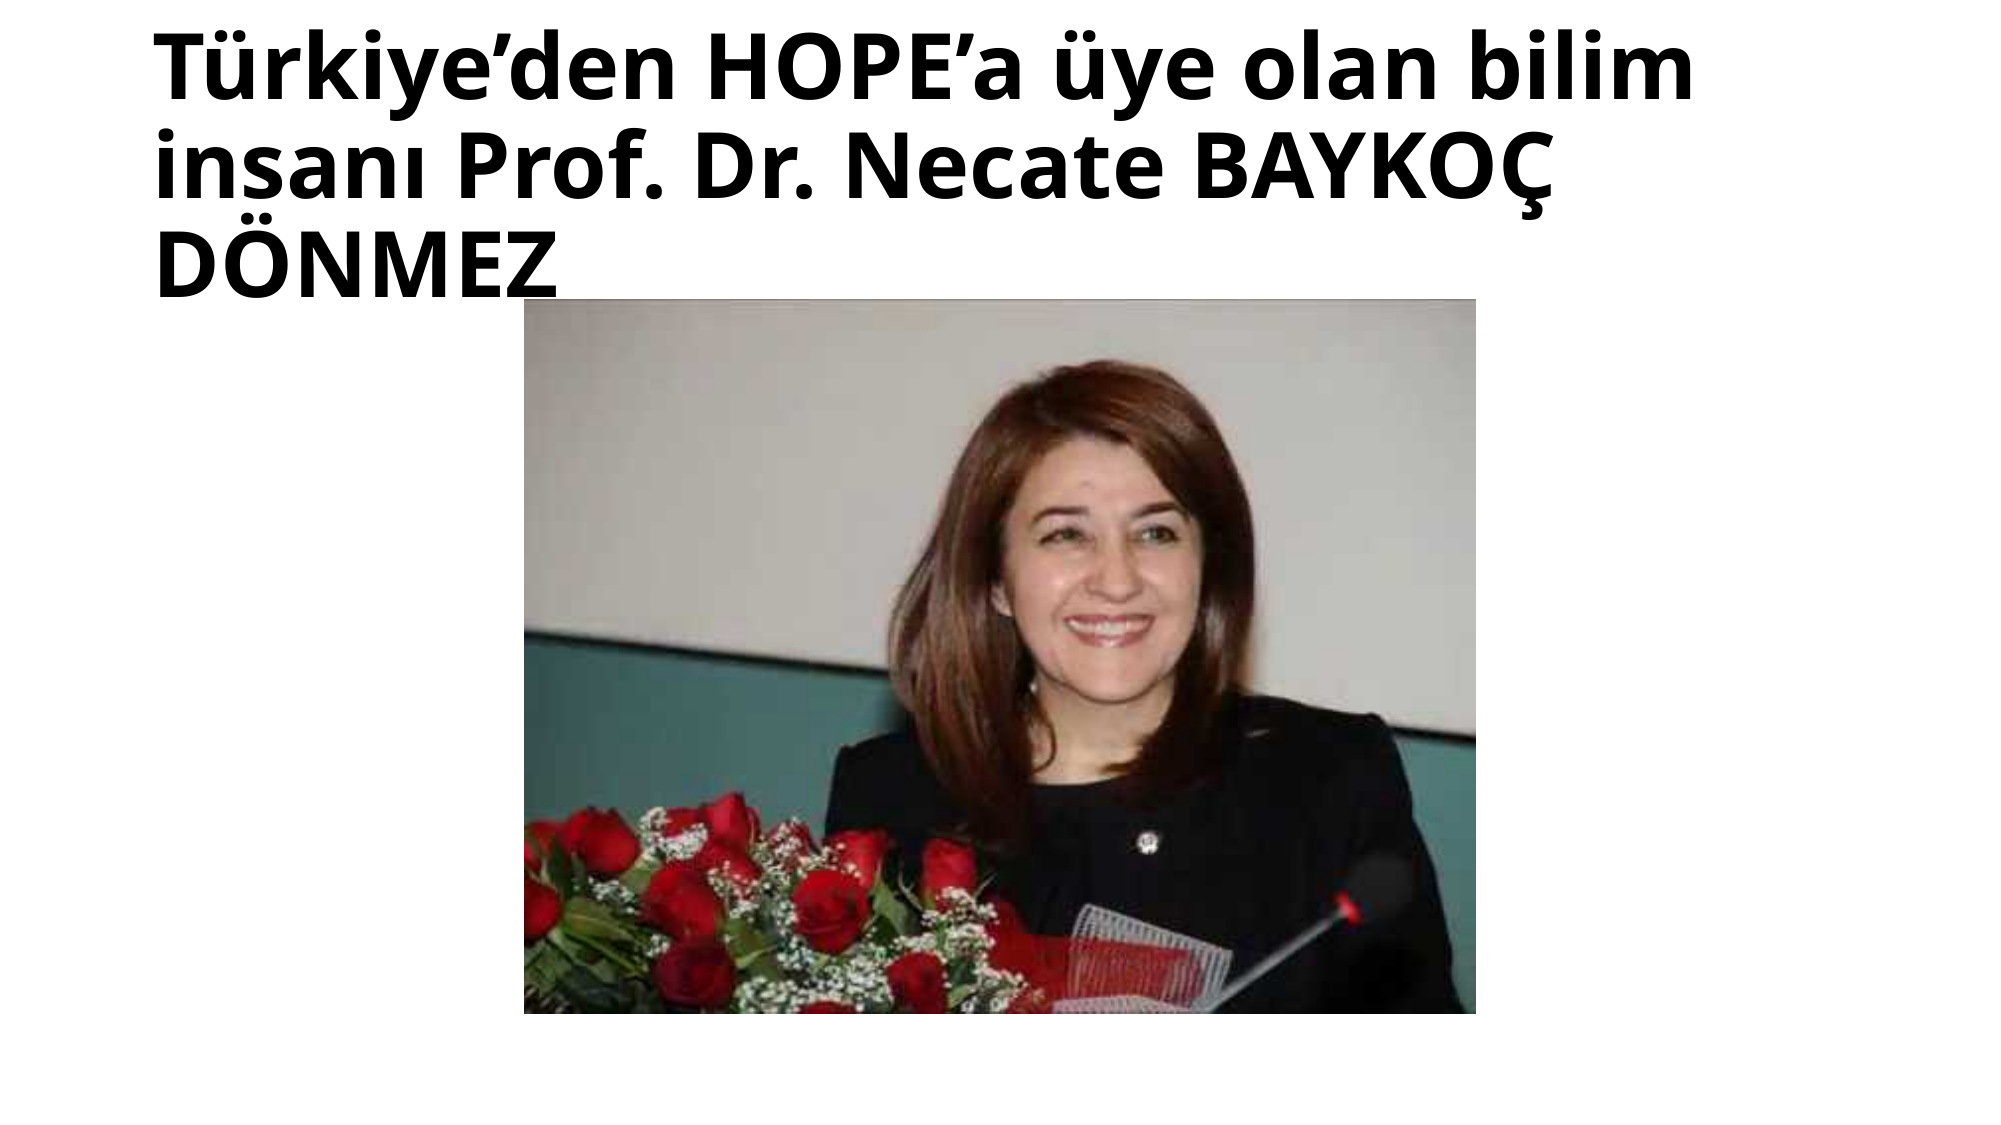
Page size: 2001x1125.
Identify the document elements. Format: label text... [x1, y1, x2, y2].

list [524, 299, 1476, 1014]
title Türkiye’den HOPE’a üye olan bilim insanı Prof. Dr. Necate BAYKOÇ DÖNMEZ [137, 59, 1863, 278]
